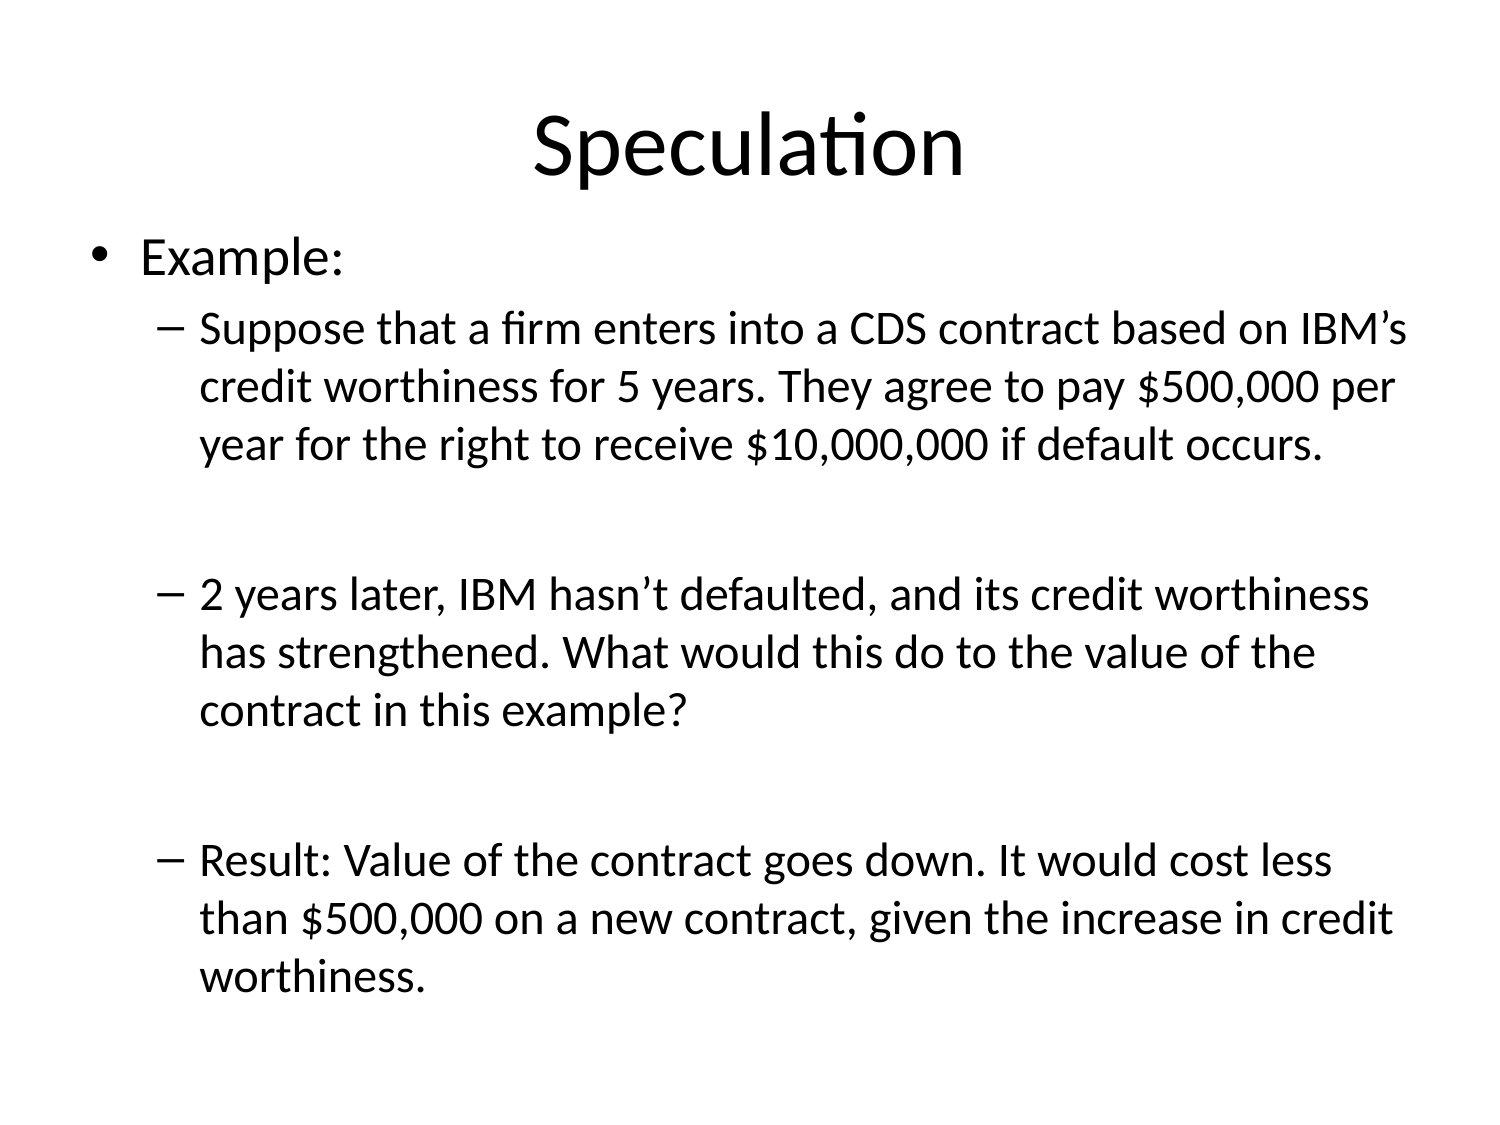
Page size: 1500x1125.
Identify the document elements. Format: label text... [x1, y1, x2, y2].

list Example: Suppose that a firm enters into a CDS contract based on IBM’s credit worthiness for 5 years. They agree to pay $500,000 per year for the right to receive $10,000,000 if default occurs. 2 years later, IBM hasn’t defaulted, and its credit worthiness has strengthened. What would this do to the value of the contract in this example? Result: Value of the contract goes down. It would cost less than $500,000 on a new contract, given the increase in credit worthiness. [75, 212, 1425, 1050]
title Speculation [75, 45, 1425, 212]
